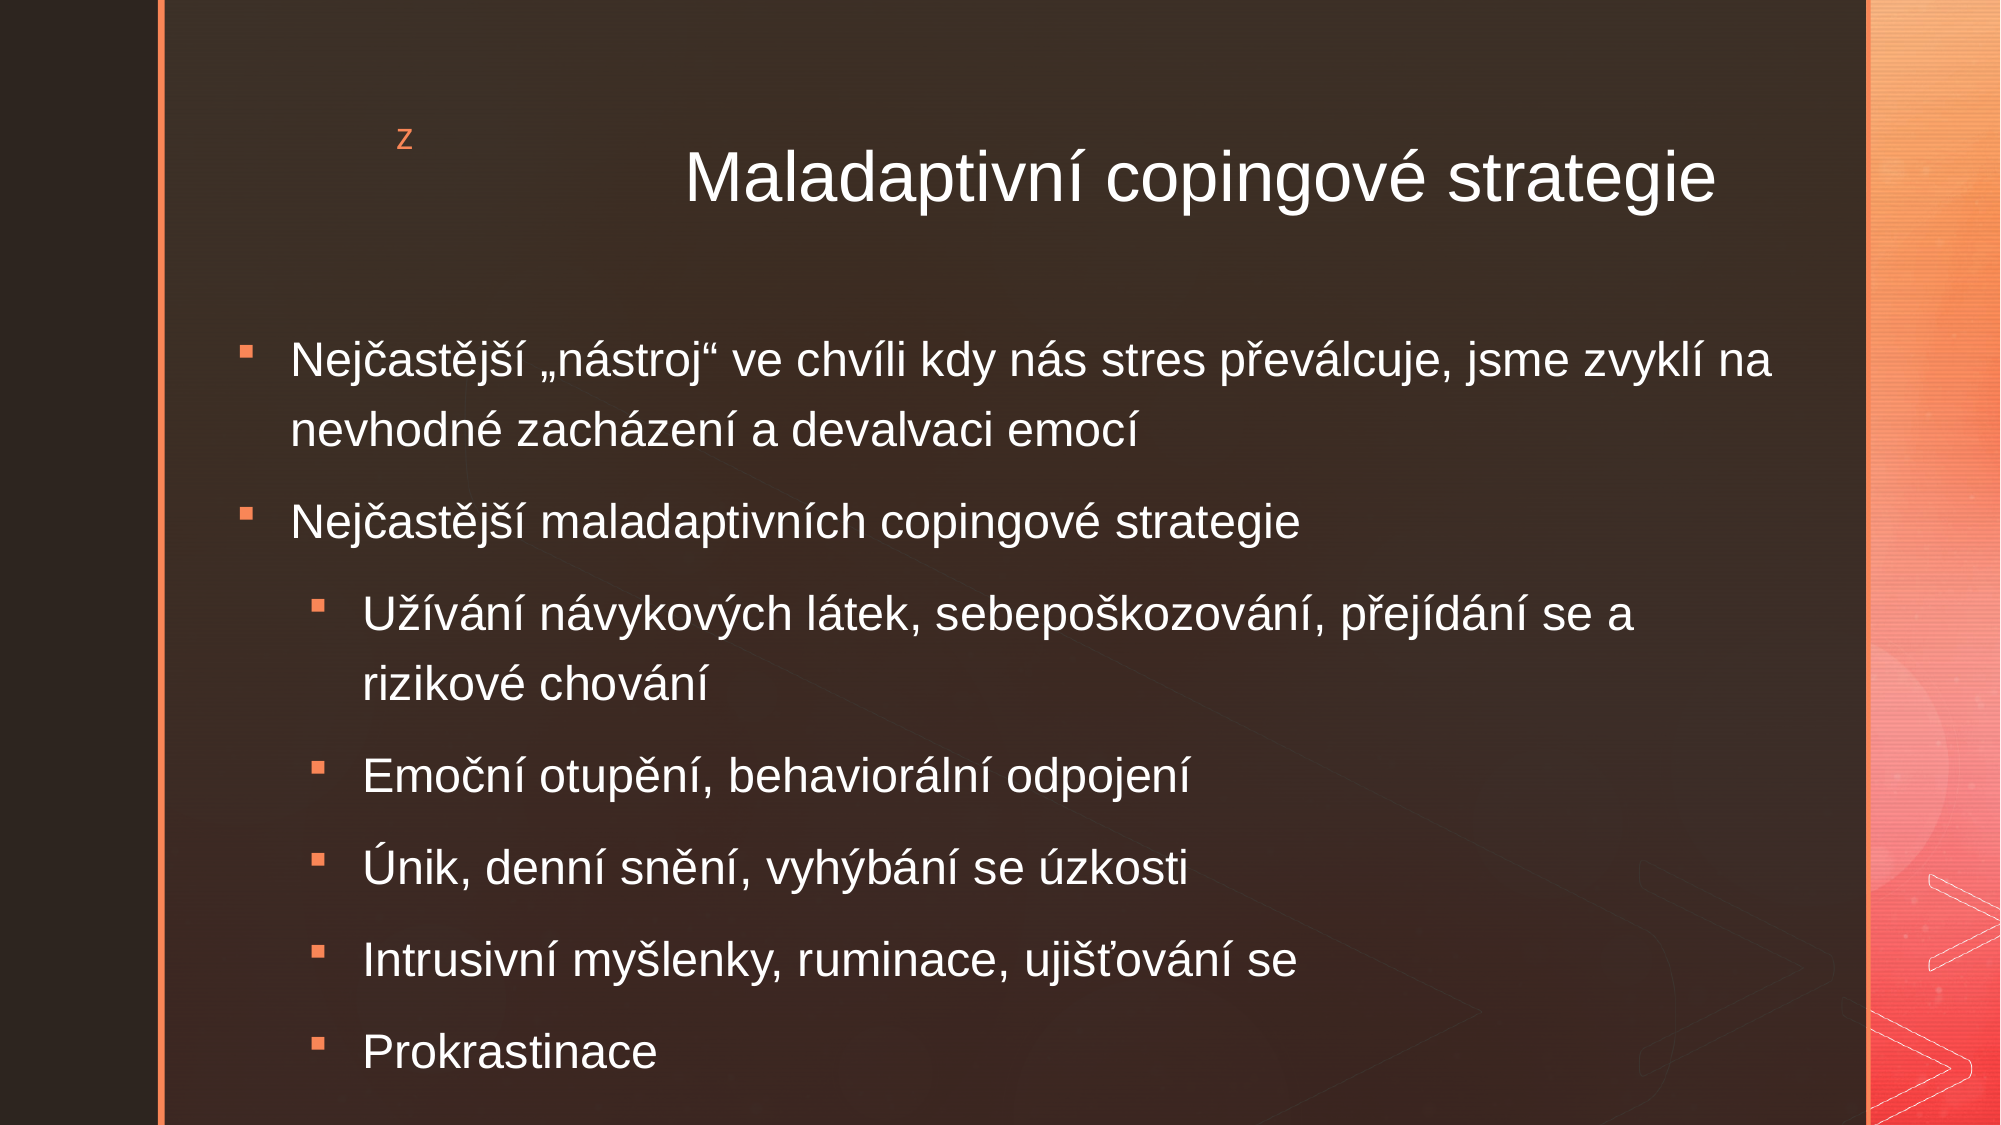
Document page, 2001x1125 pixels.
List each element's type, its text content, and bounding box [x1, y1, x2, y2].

picture [1871, 0, 2001, 1125]
list Nejčastější „nástroj“ ve chvíli kdy nás stres převálcuje, jsme zvyklí na nevhodné zacházení a devalvaci emocí Nejčastější maladaptivních copingové strategie Užívání návykových látek, sebepoškozování, přejídání se a rizikové chování Emoční otupění, behaviorální odpojení Únik, denní snění, vyhýbání se úzkosti Intrusivní myšlenky, ruminace, ujišťování se Prokrastinace [220, 309, 1827, 1088]
title Maladaptivní copingové strategie [428, 132, 1734, 309]
